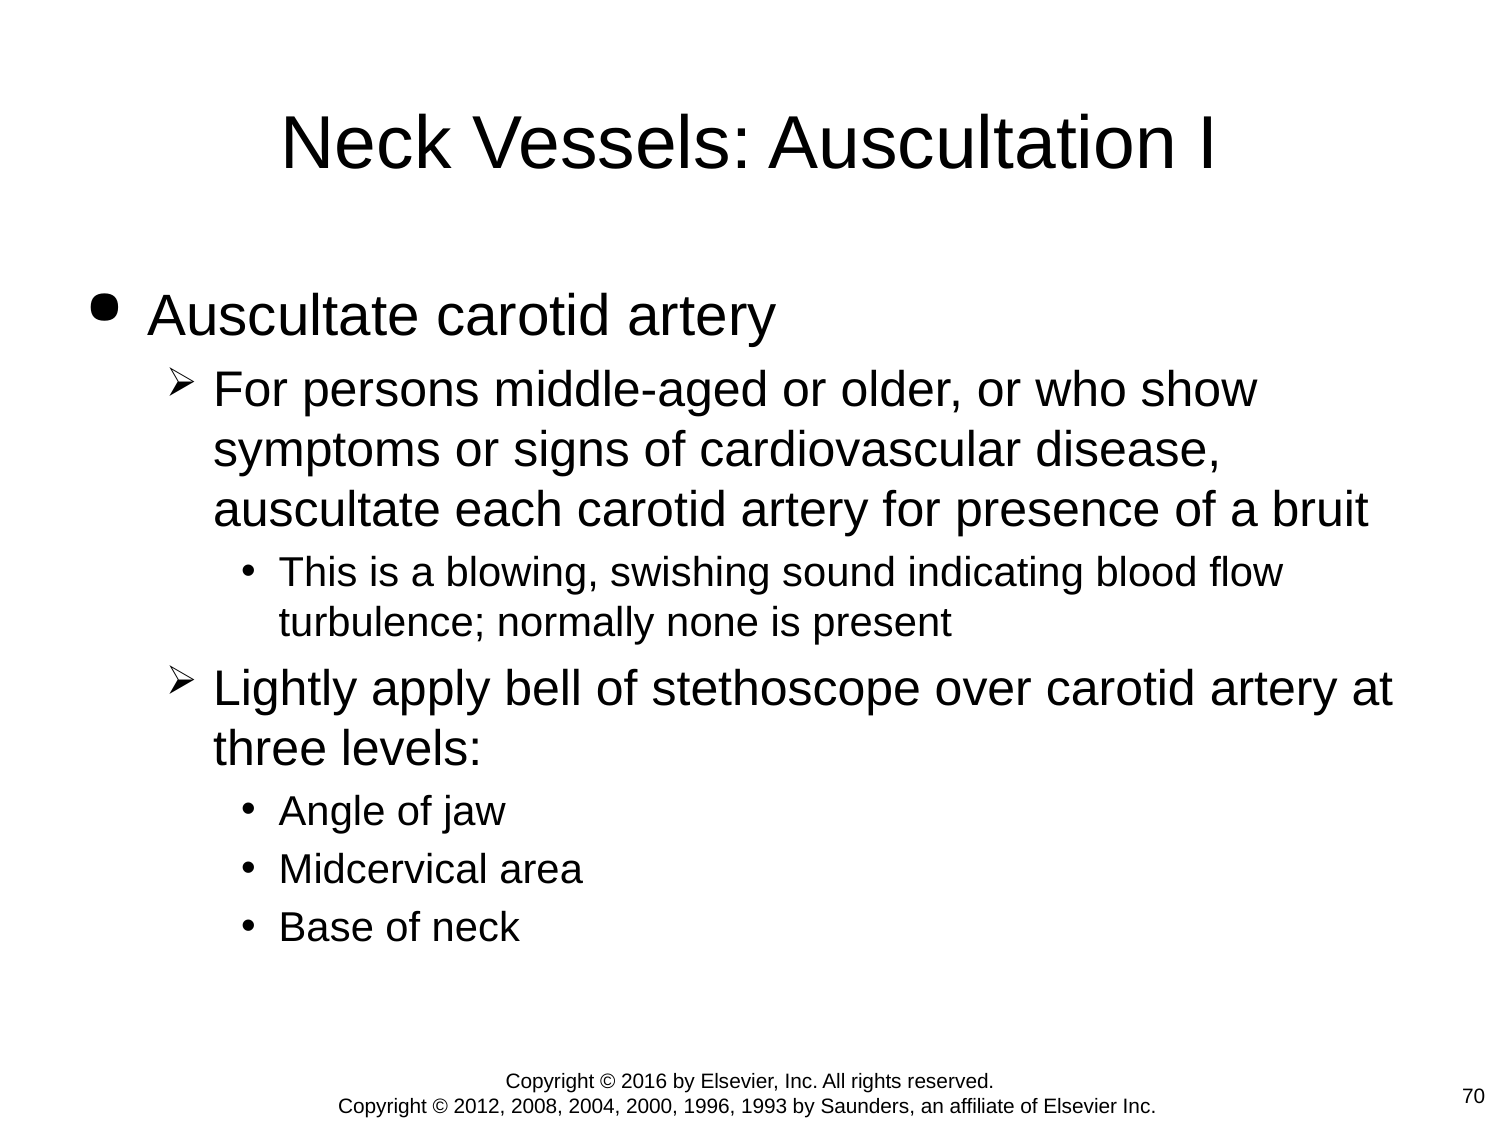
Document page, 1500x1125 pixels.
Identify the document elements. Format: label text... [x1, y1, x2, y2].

title Neck Vessels: Auscultation I [75, 45, 1425, 233]
list Auscultate carotid artery For persons middle-aged or older, or who show symptoms or signs of cardiovascular disease, auscultate each carotid artery for presence of a bruit This is a blowing, swishing sound indicating blood flow turbulence; normally none is present Lightly apply bell of stethoscope over carotid artery at three levels: Angle of jaw Midcervical area Base of neck [76, 269, 1427, 1000]
footer Copyright © 2016 by Elsevier, Inc. All rights reserved. Copyright © 2012, 2008, 2004, 2000, 1996, 1993 by Saunders, an affiliate of Elsevier Inc. [162, 1059, 1338, 1123]
slide_number 70 [1149, 1065, 1500, 1125]
